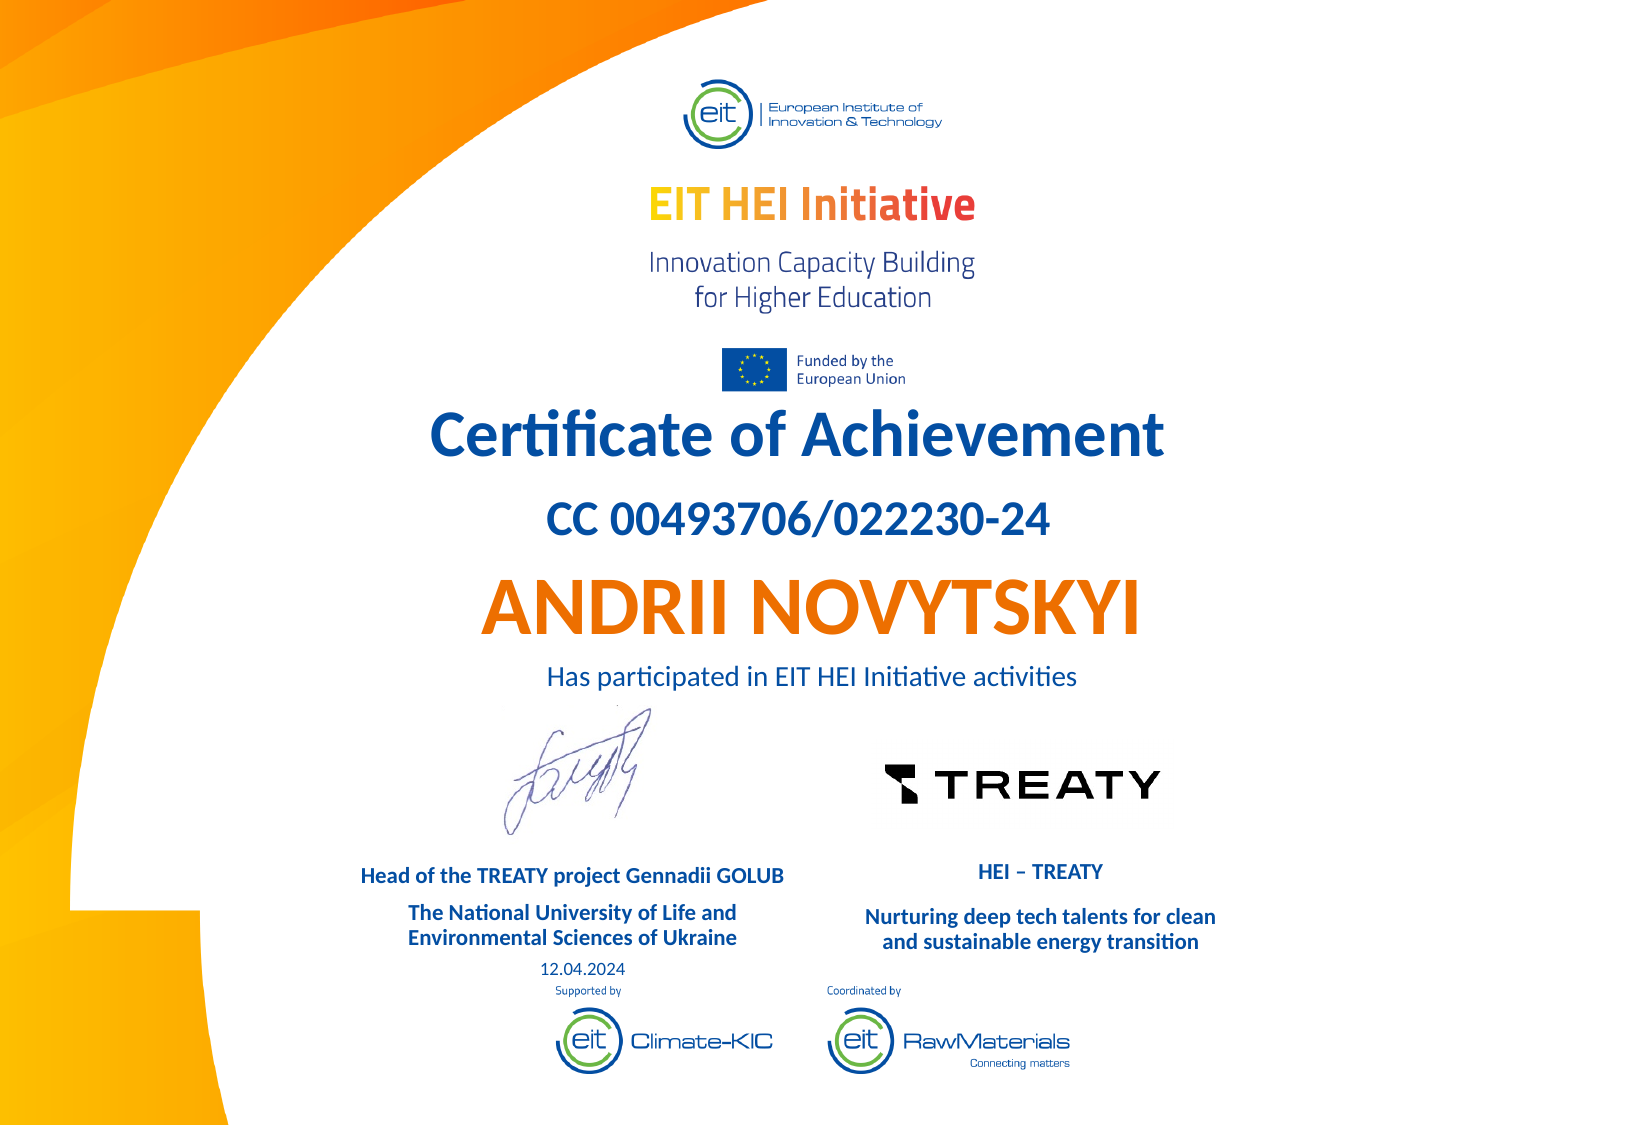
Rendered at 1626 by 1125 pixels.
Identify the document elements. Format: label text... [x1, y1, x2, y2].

list HEI – TREATY Nurturing deep tech talents for clean and sustainable energy transition [834, 852, 1248, 957]
list Certificate of Achievement СС 00493706/022230-24 [177, 391, 1420, 559]
list ANDRII NOVYTSKYI [191, 558, 1433, 656]
list Has participated in EIT HEI Initiative activities [274, 658, 1350, 697]
list 12.04.2024 [376, 951, 789, 995]
list Head of the TREATY project Gennadii GOLUB The National University of Life and Environmental Sciences of Ukraine [339, 856, 806, 983]
picture [0, 0, 1625, 1125]
